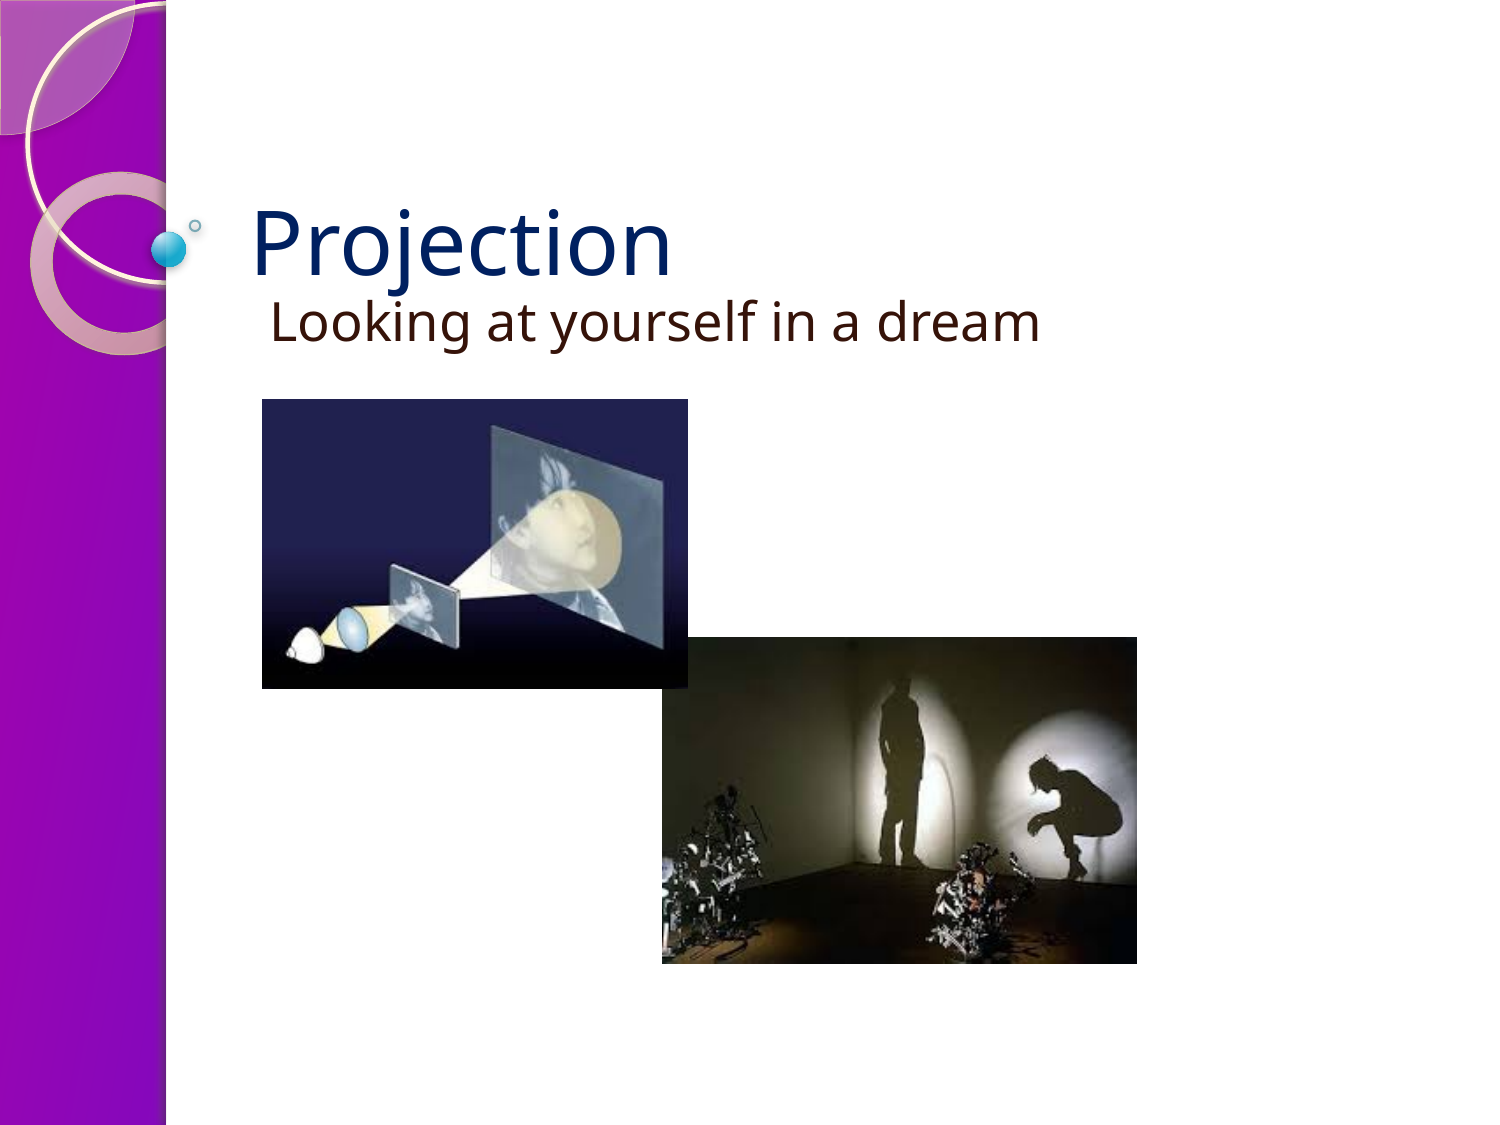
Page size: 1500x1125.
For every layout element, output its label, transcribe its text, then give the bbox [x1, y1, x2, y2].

picture [262, 399, 1137, 965]
title Projection [234, 59, 1450, 301]
subtitle Looking at yourself in a dream [249, 287, 1465, 575]
